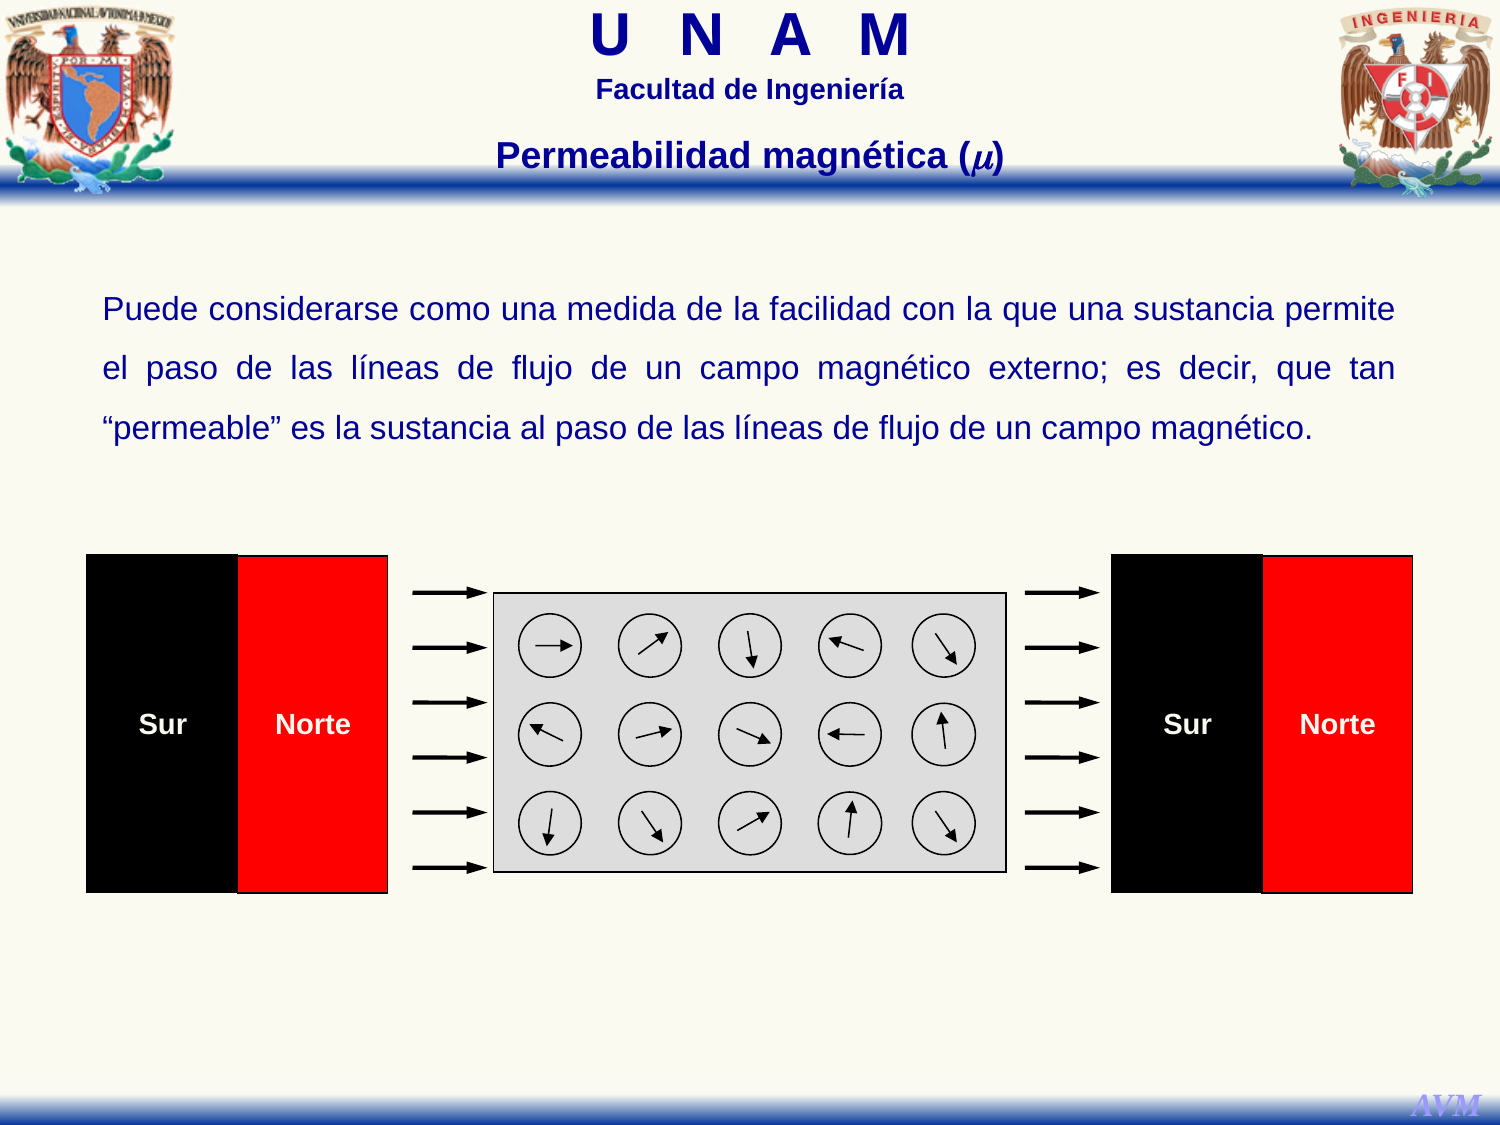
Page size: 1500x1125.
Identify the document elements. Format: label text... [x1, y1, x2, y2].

picture [2, 0, 180, 197]
text_box Permeabilidad magnética (m) [425, 123, 1075, 184]
picture [1333, 0, 1498, 206]
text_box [86, 259, 1413, 894]
